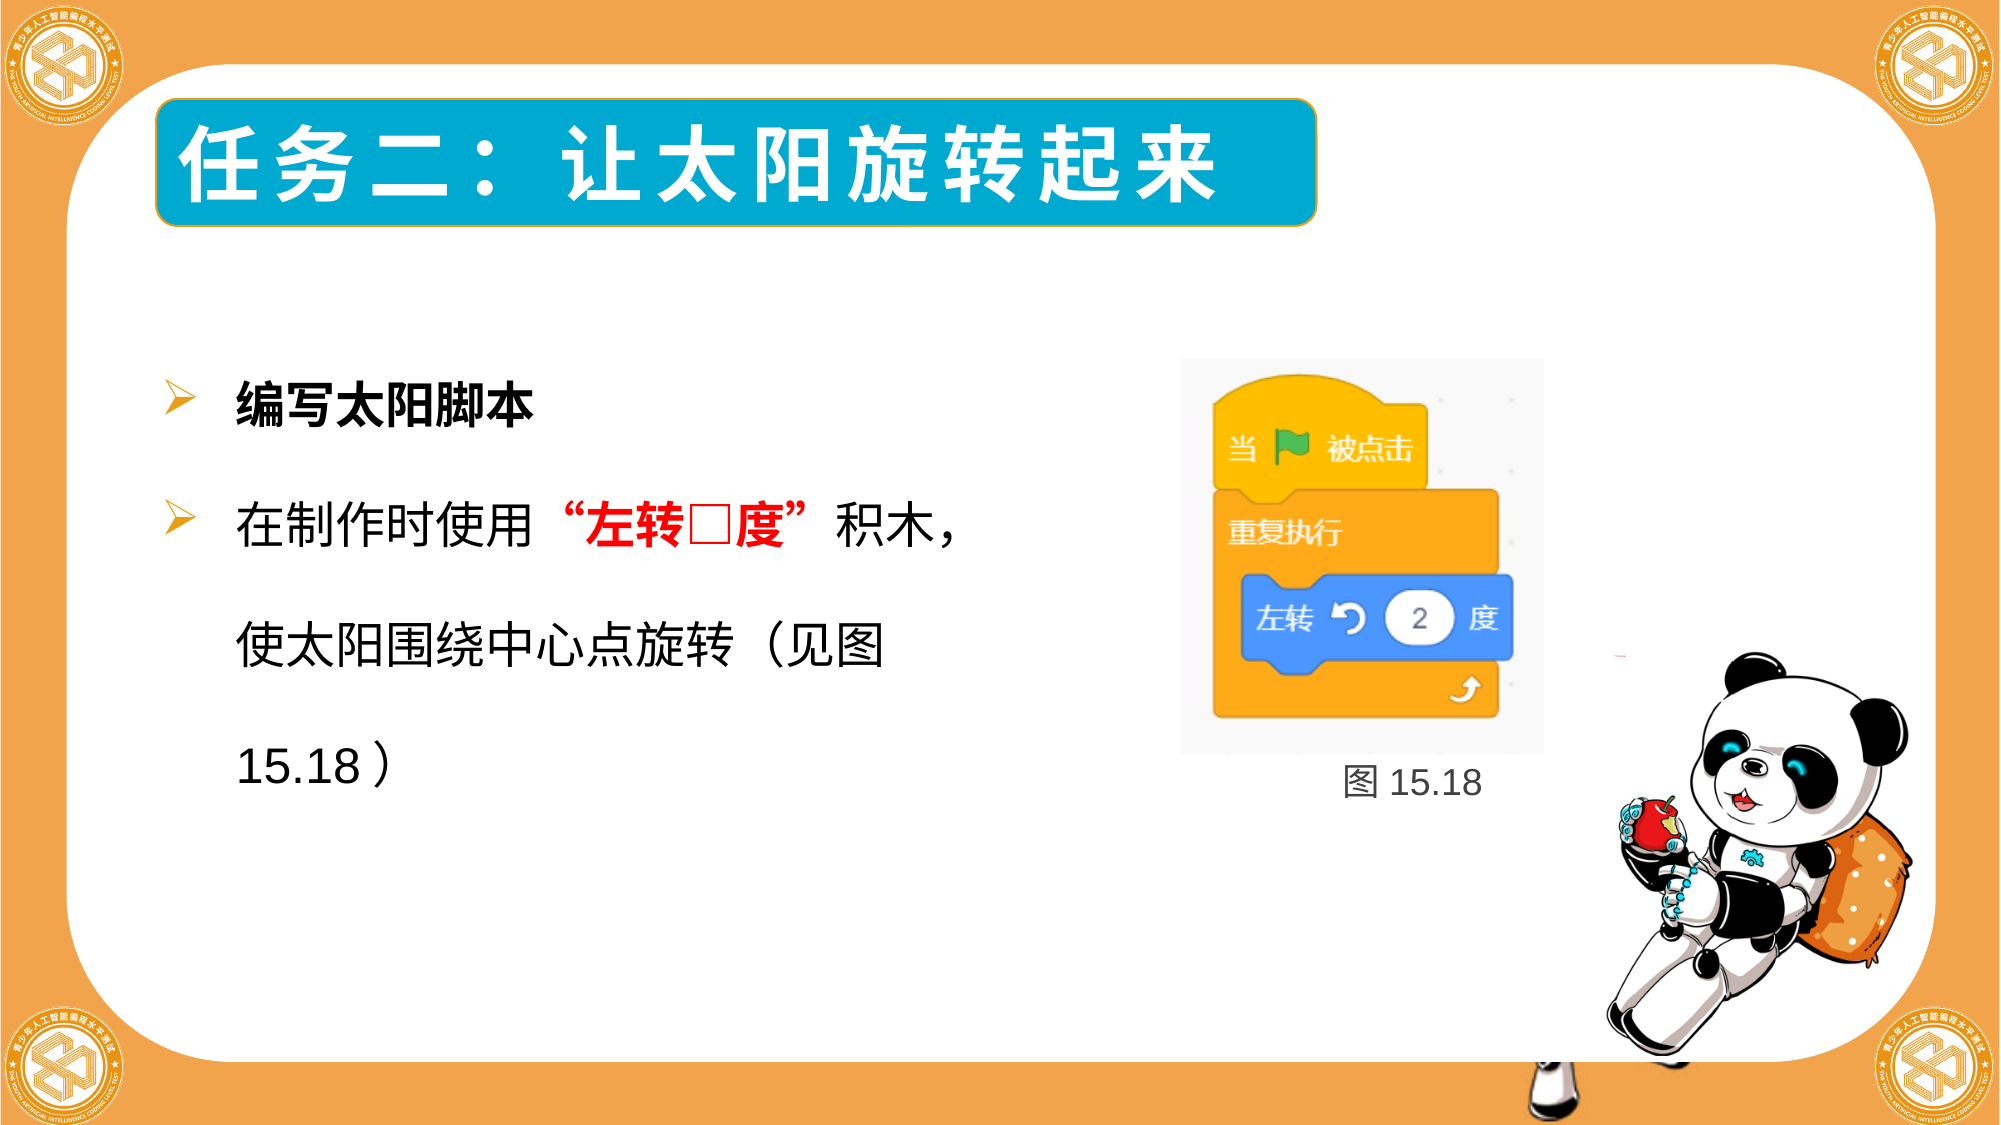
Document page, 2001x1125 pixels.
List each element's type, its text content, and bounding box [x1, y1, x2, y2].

text_box 任务二：让太阳旋转起来 [155, 97, 1318, 228]
picture [0, 0, 2000, 1125]
text_box 编写太阳脚本 在制作时使用“左转□度”积木，使太阳围绕中心点旋转（见图15.18） [146, 306, 1029, 801]
text_box 图15.18 [1327, 754, 1498, 810]
